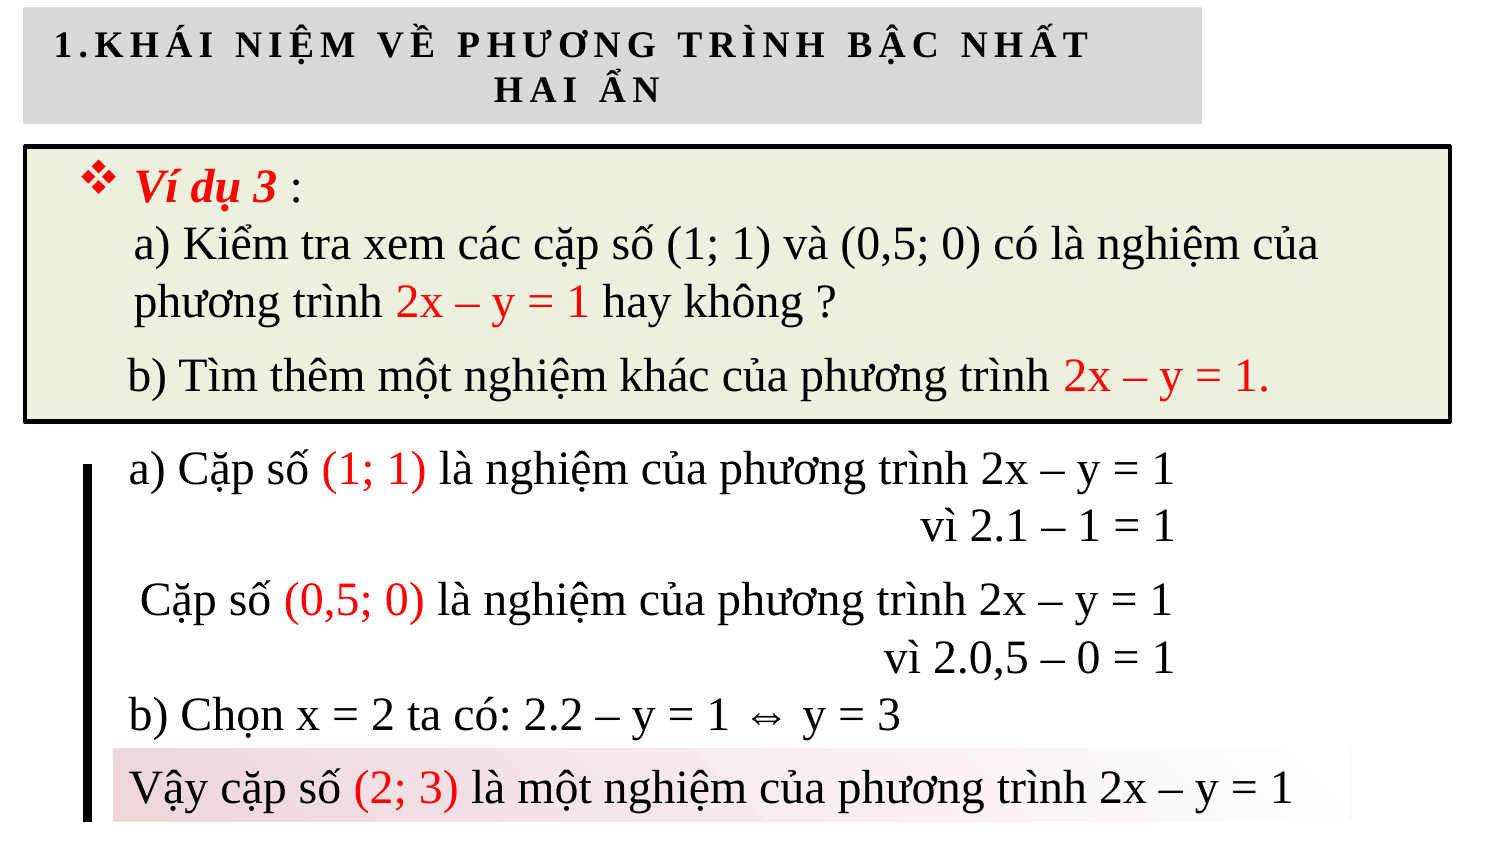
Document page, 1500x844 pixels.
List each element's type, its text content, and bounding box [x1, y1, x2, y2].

text_box [110, 746, 1352, 824]
text_box Ví dụ 3 : a) Kiểm tra xem các cặp số (1; 1) và (0,5; 0) có là nghiệm của phương trình 2x – y = 1 hay không ? [62, 146, 1363, 334]
text_box b) Chọn x = 2 ta có: 2.2 – y = 1 ⇔ y = 3 [113, 675, 1364, 748]
text_box a) Cặp số (1; 1) là nghiệm của phương trình 2x – y = 1 vì 2.1 – 1 = 1 [113, 429, 1364, 559]
text_box Vậy cặp số (2; 3) là một nghiệm của phương trình 2x – y = 1 [113, 748, 1325, 821]
text_box [23, 145, 1452, 424]
text_box Cặp số (0,5; 0) là nghiệm của phương trình 2x – y = 1 vì 2.0,5 – 0 = 1 [125, 560, 1375, 691]
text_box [24, 8, 1201, 122]
text_box b) Tìm thêm một nghiệm khác của phương trình 2x – y = 1. [112, 336, 1413, 409]
